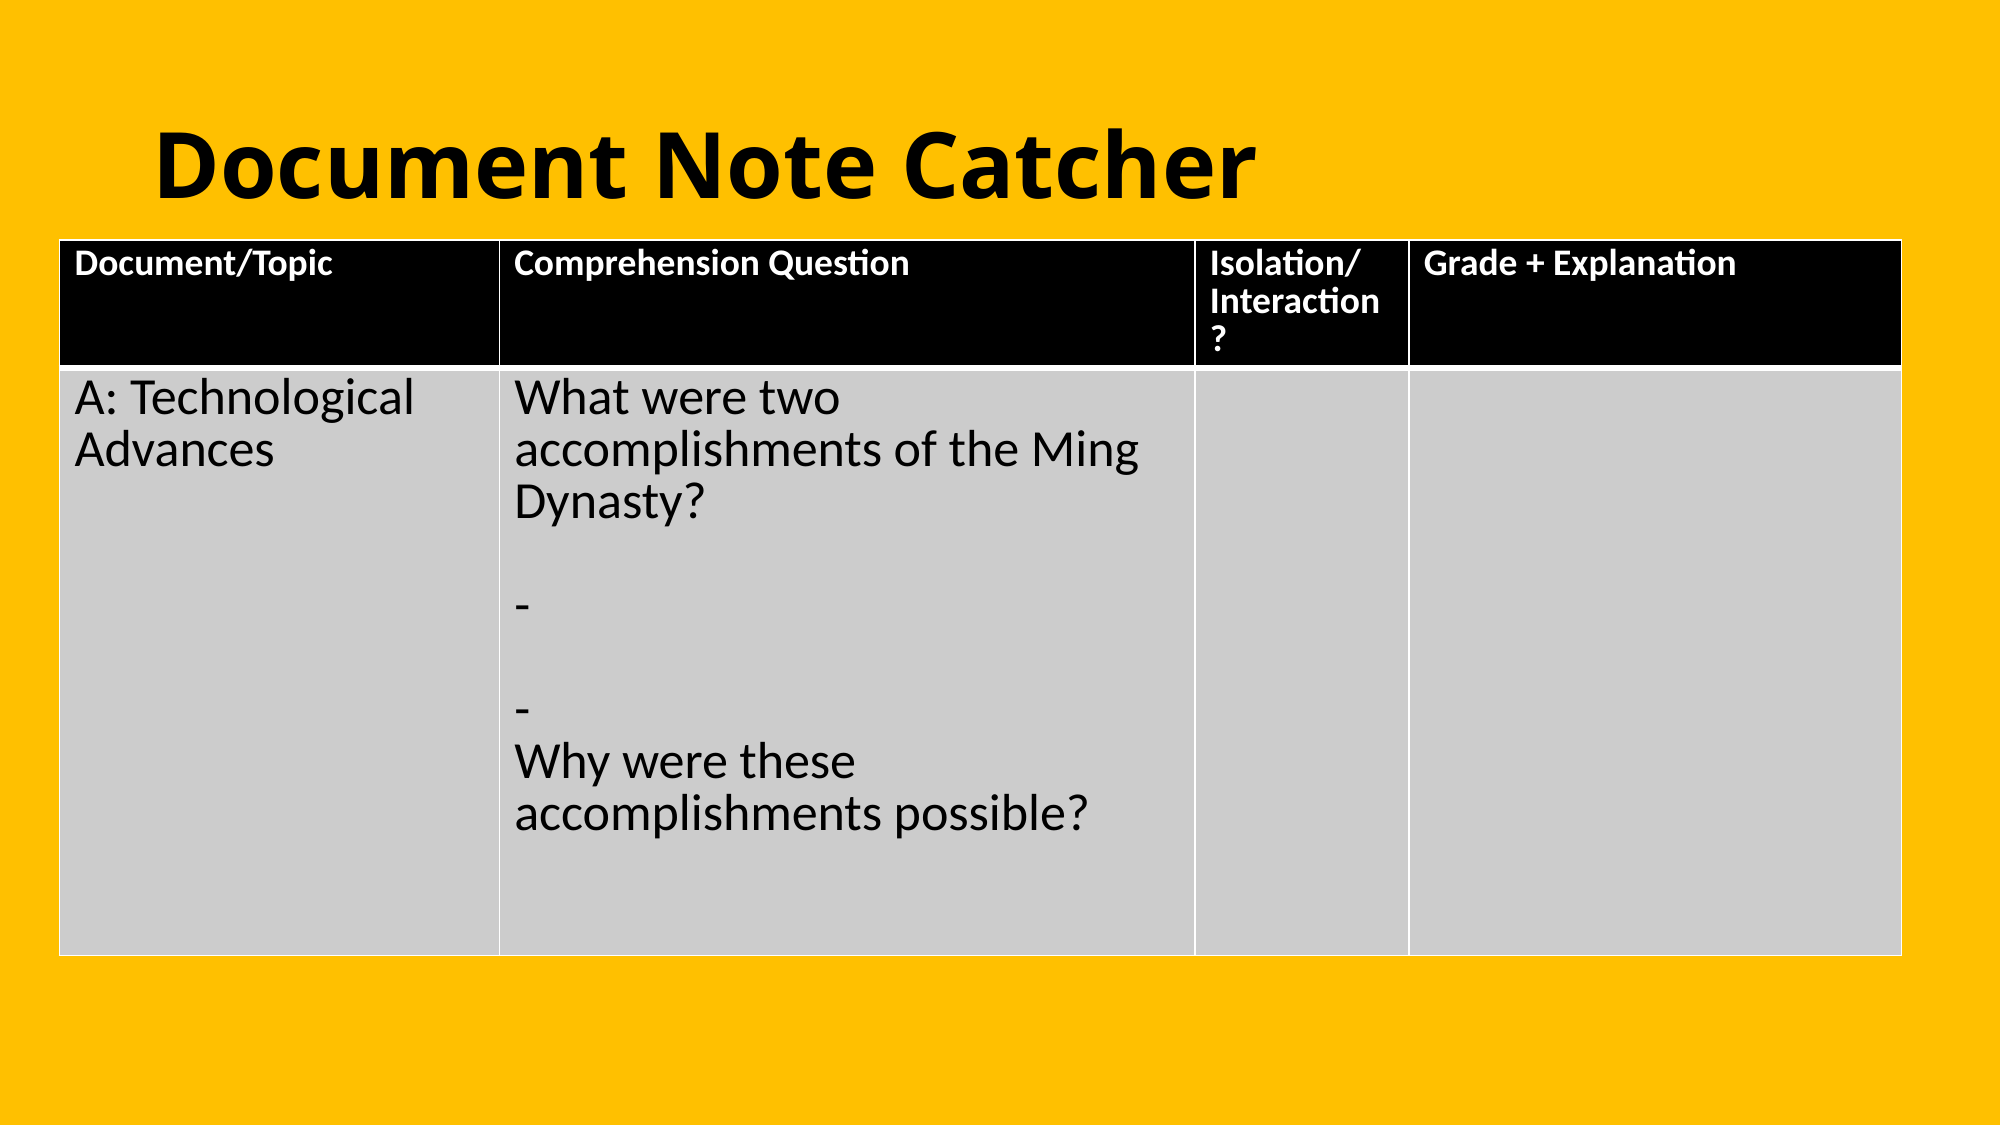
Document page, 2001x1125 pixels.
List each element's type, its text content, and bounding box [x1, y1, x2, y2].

table_cell [1196, 371, 1408, 955]
table_header Grade + Explanation [1410, 241, 1901, 365]
table_header Document/Topic [60, 241, 499, 365]
table_cell What were two accomplishments of the Ming Dynasty? - - Why were these accomplishments possible? [500, 371, 1194, 955]
table_cell A: Technological Advances [60, 371, 499, 955]
title Document Note Catcher [137, 59, 1863, 239]
table_cell [1410, 371, 1901, 955]
table_header Comprehension Question [500, 241, 1194, 365]
table_header Isolation/Interaction? [1196, 241, 1408, 365]
